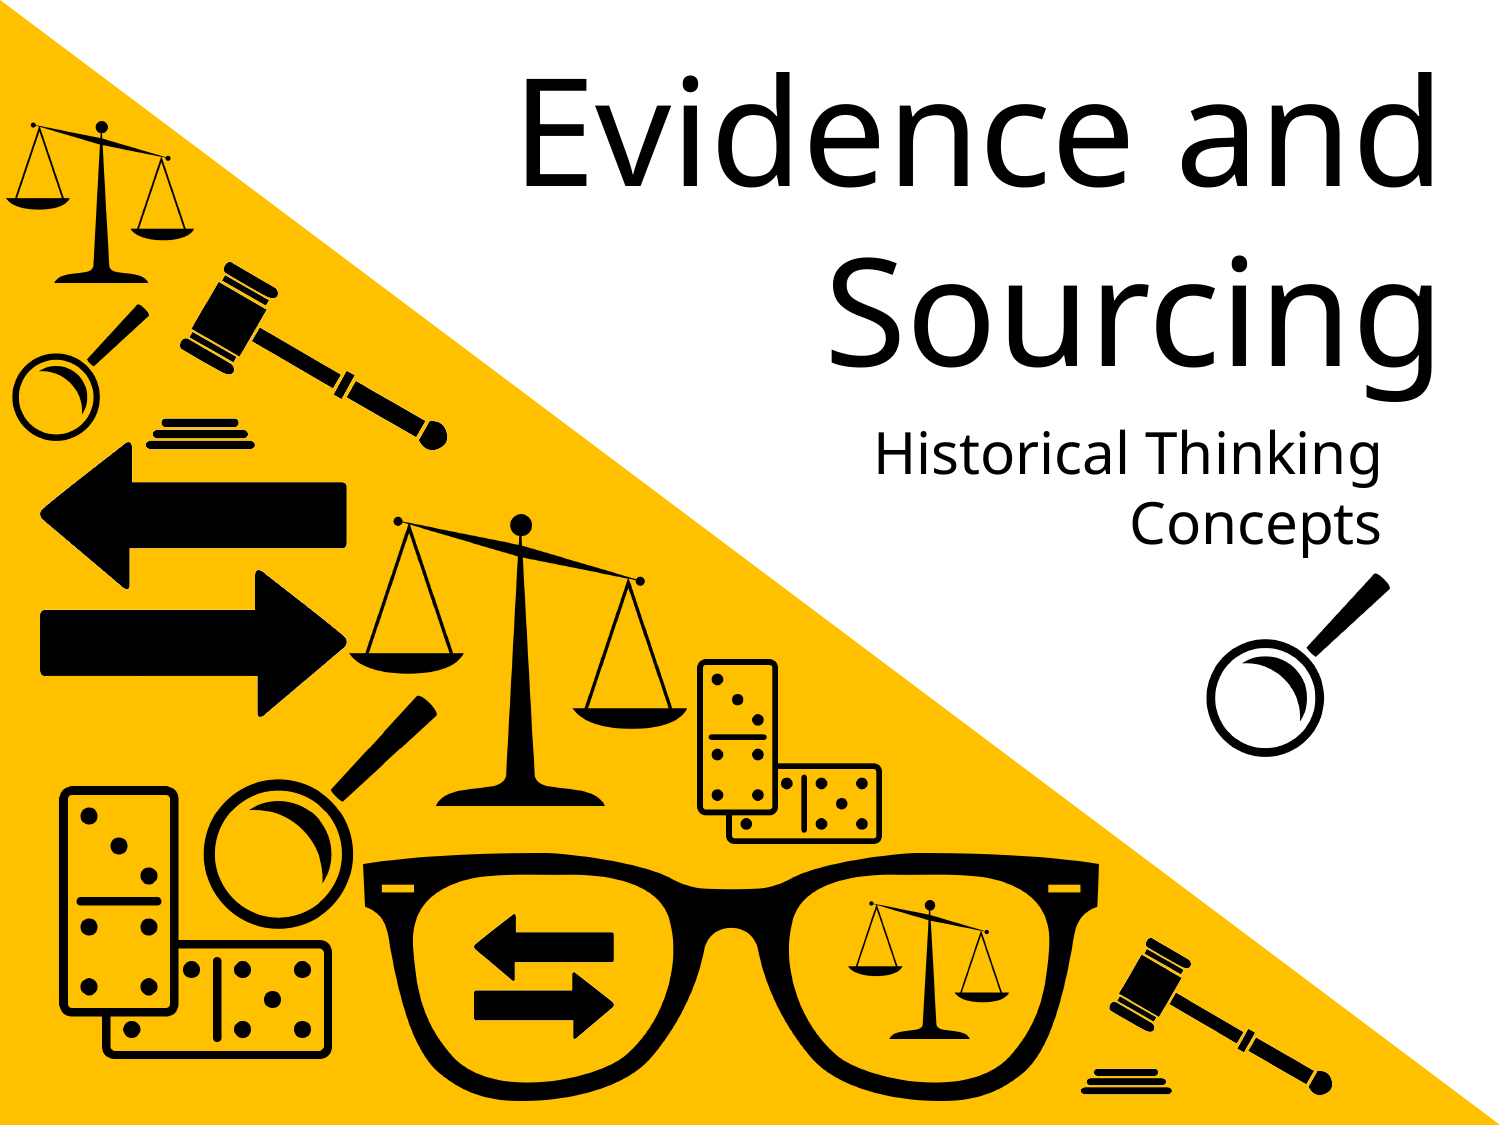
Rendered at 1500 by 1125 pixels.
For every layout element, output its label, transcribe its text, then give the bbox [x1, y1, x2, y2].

picture [6, 121, 1332, 1101]
text_box [0, 0, 1500, 1125]
text_box Evidence and Sourcing [406, 28, 1460, 404]
picture [697, 659, 882, 844]
text_box Historical Thinking Concepts [858, 408, 1398, 564]
picture [1198, 565, 1398, 765]
